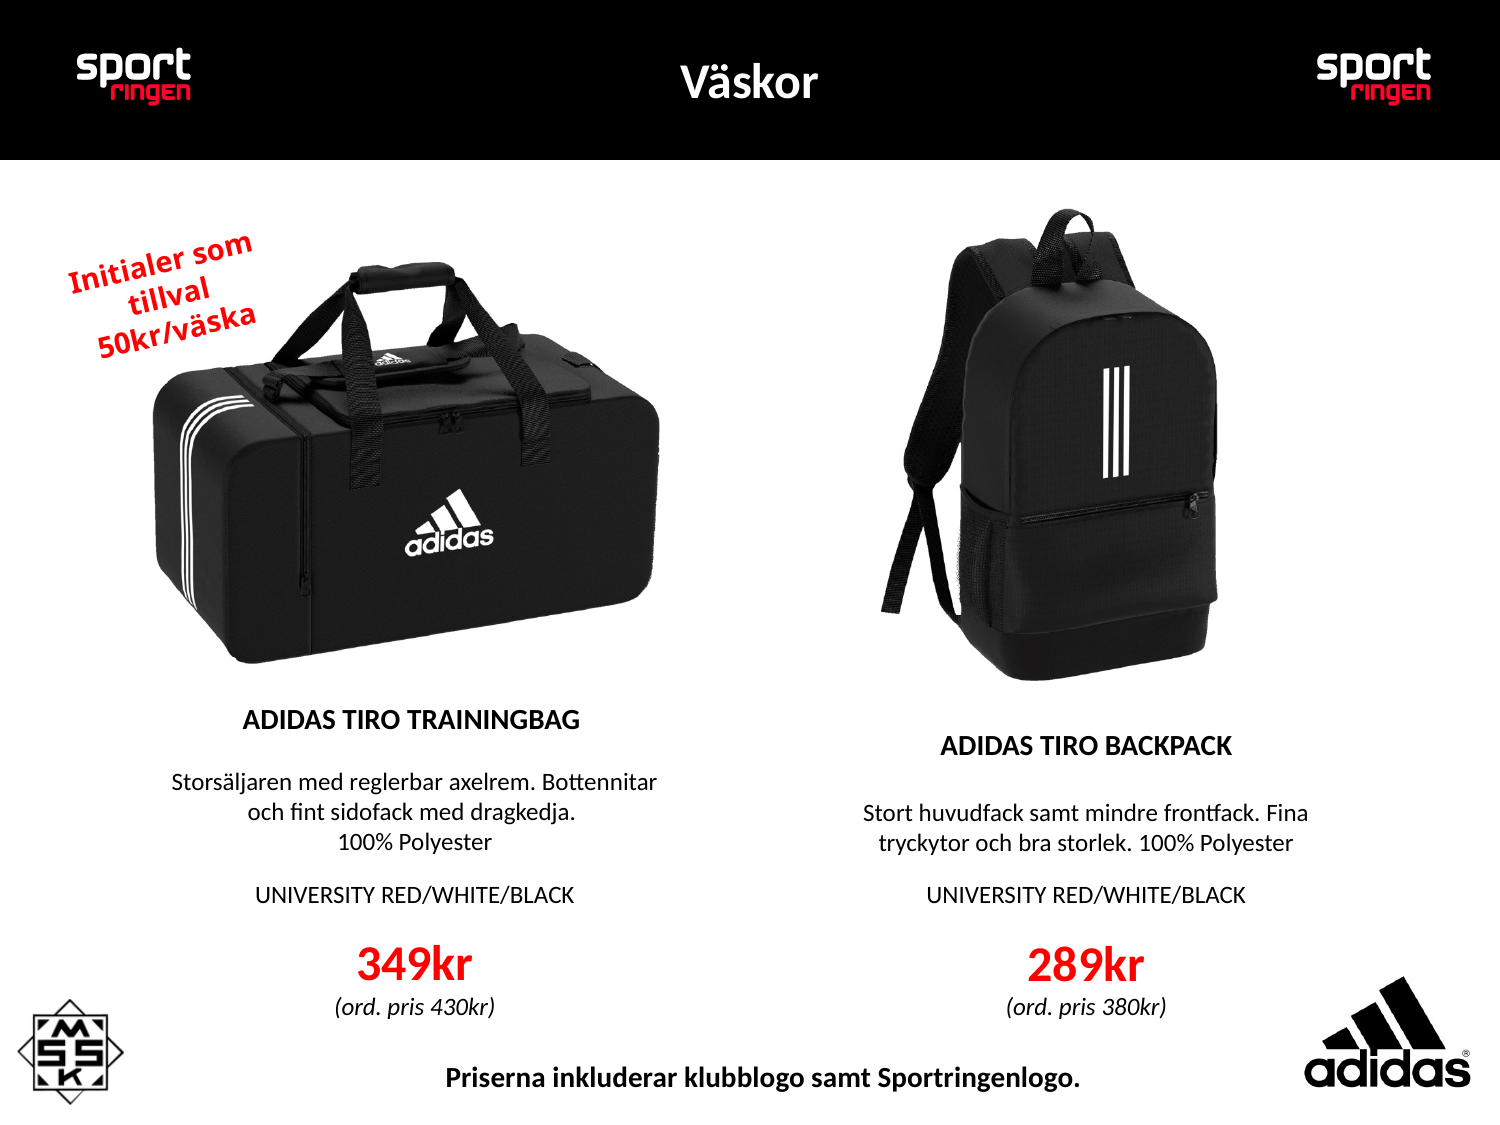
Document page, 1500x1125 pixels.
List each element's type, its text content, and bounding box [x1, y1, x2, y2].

picture [17, 999, 125, 1105]
text_box Priserna inkluderar klubblogo samt Sportringenlogo. [430, 1051, 1109, 1101]
text_box Väskor [0, 0, 1500, 160]
text_box ADIDAS TIRO TRAININGBAG Storsäljaren med reglerbar axelrem. Bottennitar och fint sidofack med dragkedja. 100% Polyester UNIVERSITY RED/WHITE/BLACK 349kr (ord. pris 430kr) [147, 693, 683, 1028]
text_box Initialer som tillval 50kr/väska [25, 239, 147, 385]
picture [1293, 27, 1456, 126]
picture [812, 208, 1285, 681]
picture [1304, 975, 1471, 1088]
picture [52, 27, 216, 126]
text_box ADIDAS TIRO BACKPACK Stort huvudfack samt mindre frontfack. Fina tryckytor och bra storlek. 100% Polyester UNIVERSITY RED/WHITE/BLACK 289kr (ord. pris 380kr) [815, 718, 1358, 1029]
picture [152, 208, 660, 716]
